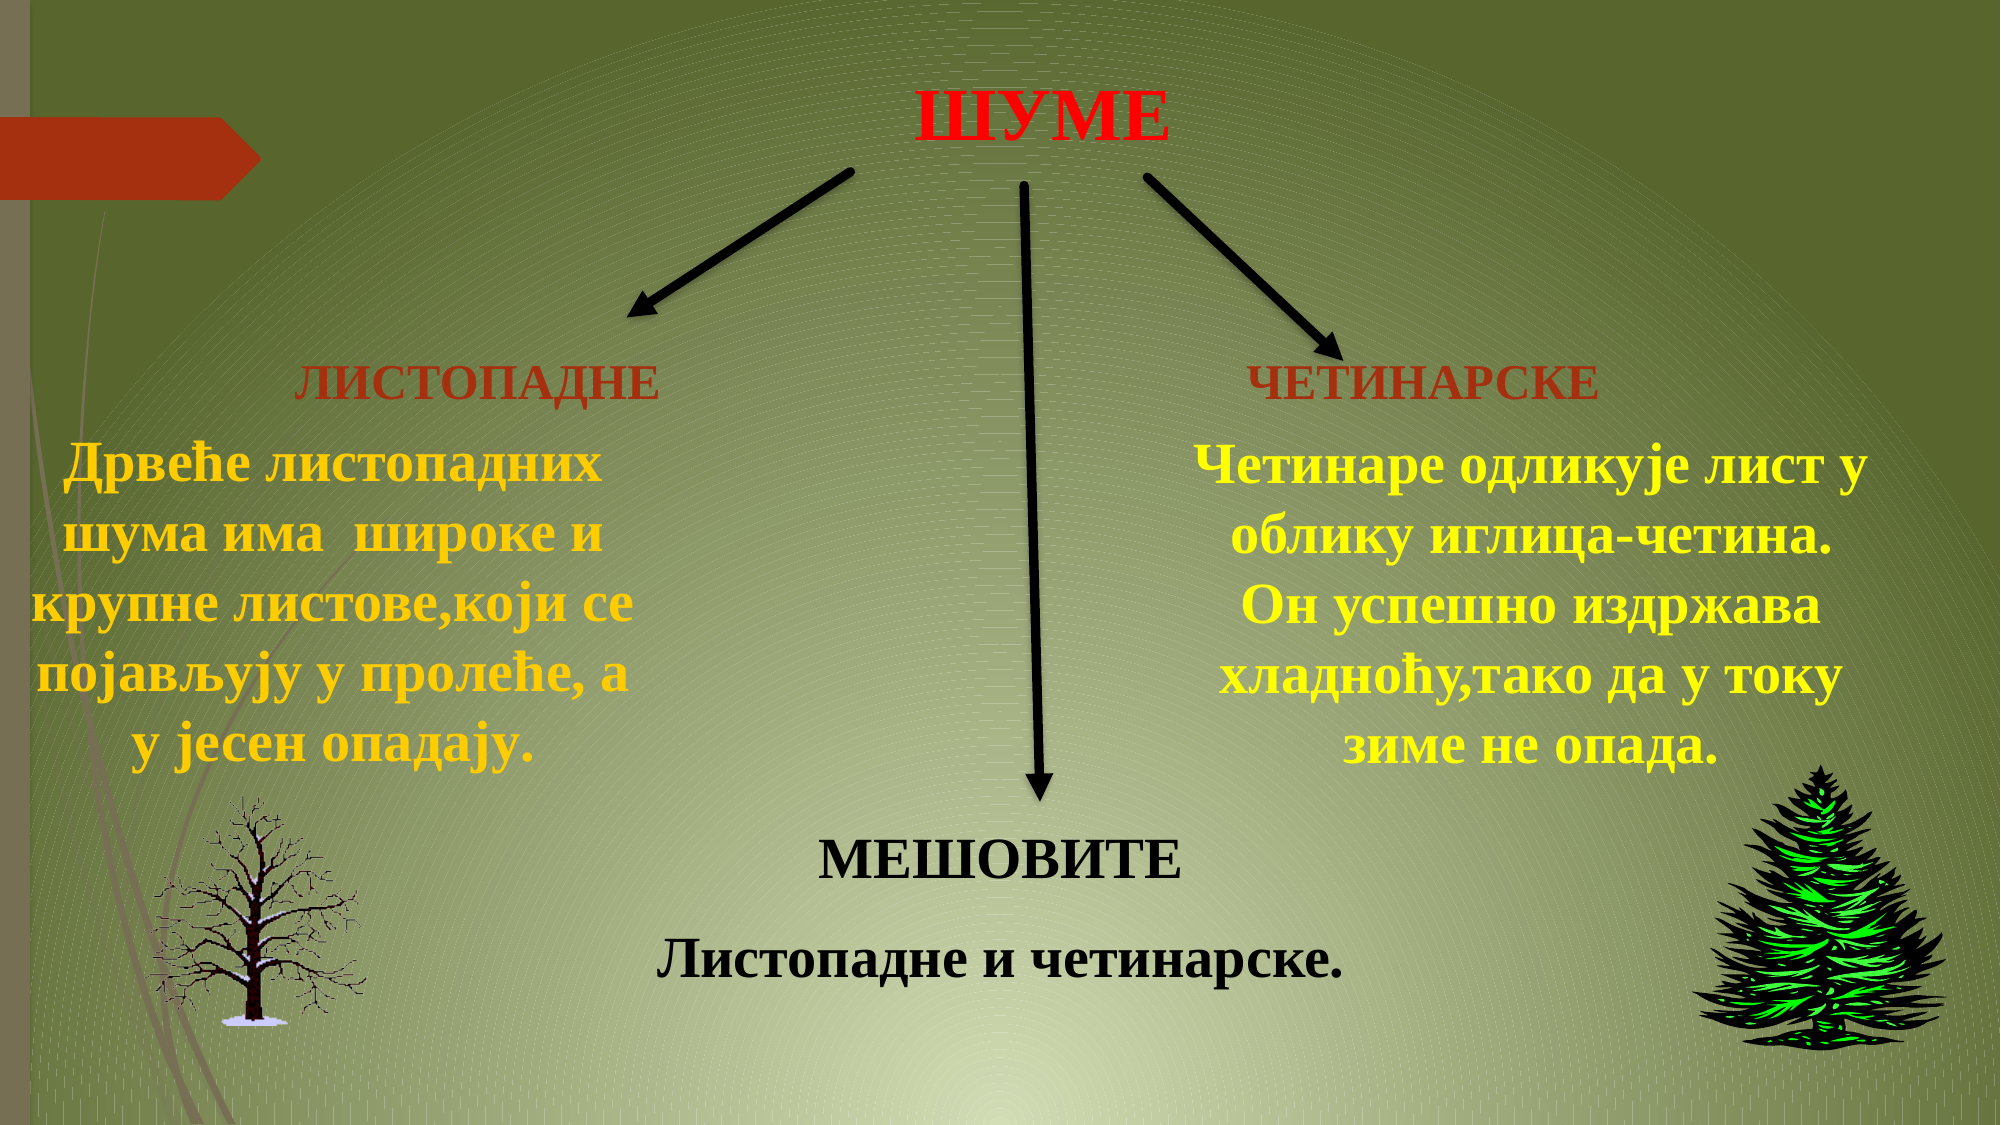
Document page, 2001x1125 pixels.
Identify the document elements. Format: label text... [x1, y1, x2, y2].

list ЛИСТОПАДНЕ [279, 323, 692, 418]
list ЧЕТИНАРСКЕ [1231, 323, 1888, 417]
picture [137, 791, 373, 1026]
text_box Дрвеће листопадних шума има широке и крупне листове,који се појављују у пролеће, а у јесен опадају. [14, 415, 653, 781]
picture [1691, 764, 1948, 1053]
list Четинаре одликује лист у облику иглица-четина. Он успешно издржава хладноћу,тако да у току зиме не опада. [1175, 417, 1888, 1071]
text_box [1147, 176, 1344, 362]
list МЕШОВИТЕ Листопадне и четинарске. [639, 812, 1363, 1125]
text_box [1023, 185, 1041, 802]
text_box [626, 171, 851, 318]
title ШУМЕ [842, 58, 1245, 169]
